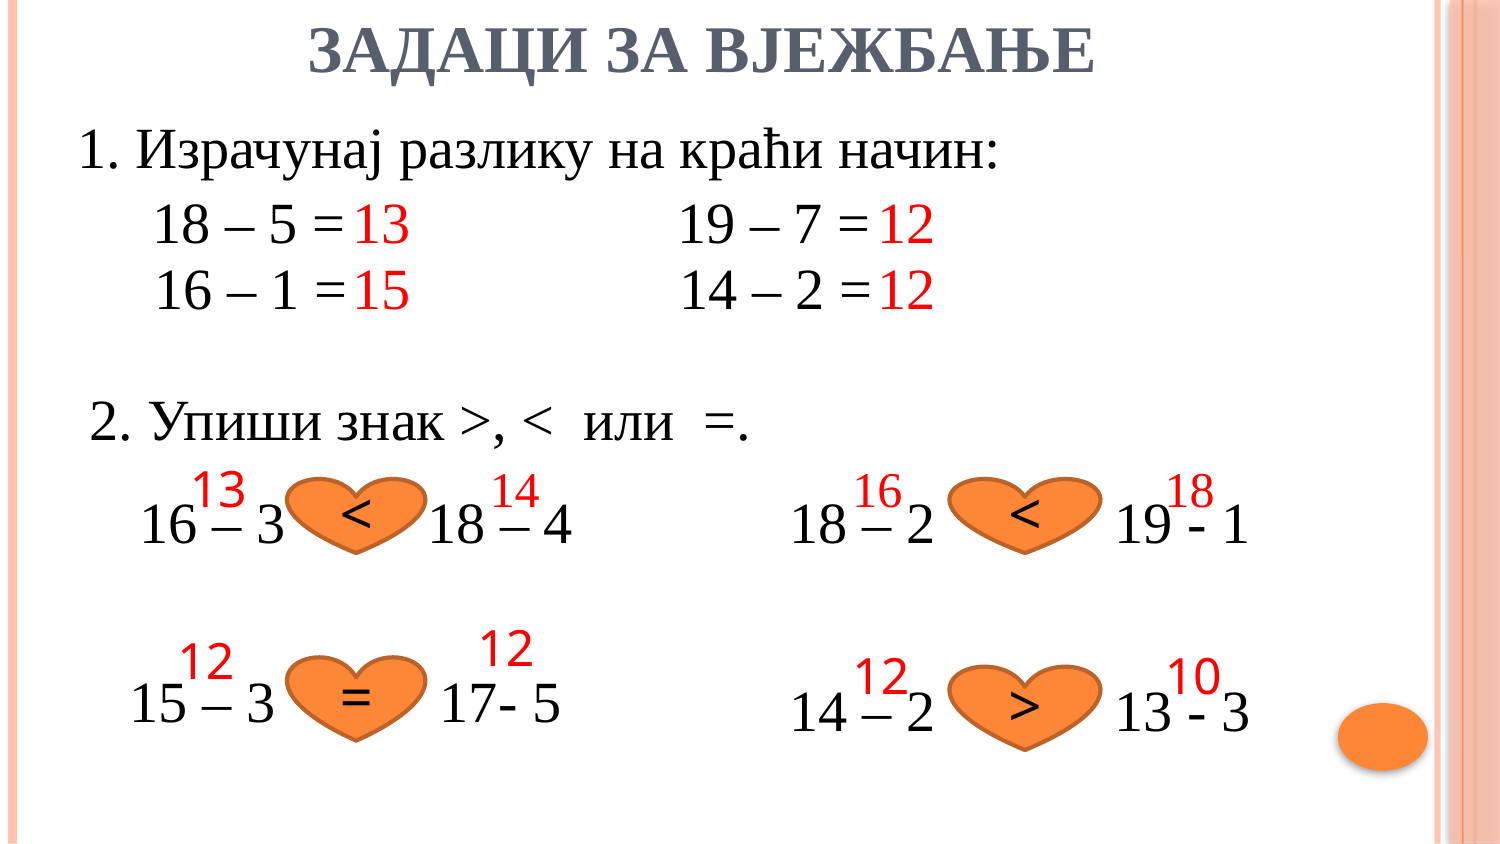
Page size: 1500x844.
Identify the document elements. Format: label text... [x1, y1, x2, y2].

text_box 13 - 3 [1100, 665, 1350, 751]
text_box 15 [337, 243, 452, 329]
text_box 10 [1149, 637, 1248, 713]
text_box 16 – 3 [125, 478, 313, 563]
text_box 13 [174, 449, 300, 525]
title Задаци за вјежбање [75, 33, 1300, 94]
text_box 1. Израчунај разлику на краћи начин: [62, 103, 1263, 188]
text_box 16 [837, 449, 925, 525]
text_box 15 – 3 [99, 656, 300, 741]
text_box = [284, 655, 424, 743]
text_box 12 [462, 609, 588, 685]
text_box 19 - 1 [1100, 478, 1300, 563]
text_box 14 [474, 449, 560, 525]
text_box 2. Упиши знак >, < или =. [75, 375, 1000, 460]
text_box 14 – 2 = [650, 243, 862, 329]
text_box 18 [1149, 449, 1238, 525]
text_box 12 [862, 243, 973, 329]
text_box 12 [162, 621, 273, 697]
text_box 12 [862, 178, 990, 263]
text_box 13 [337, 178, 465, 263]
text_box 18 – 2 [774, 478, 988, 563]
text_box 17- 5 [424, 656, 581, 741]
text_box 12 [837, 637, 938, 713]
text_box 16 – 1 = [124, 243, 337, 329]
text_box > [947, 664, 1100, 752]
text_box < [300, 476, 412, 555]
text_box 14 – 2 [774, 665, 993, 751]
text_box 19 – 7 = [662, 178, 862, 243]
text_box 18 – 5 = [137, 178, 337, 243]
text_box < [947, 476, 1100, 556]
text_box 18 – 4 [412, 478, 659, 563]
